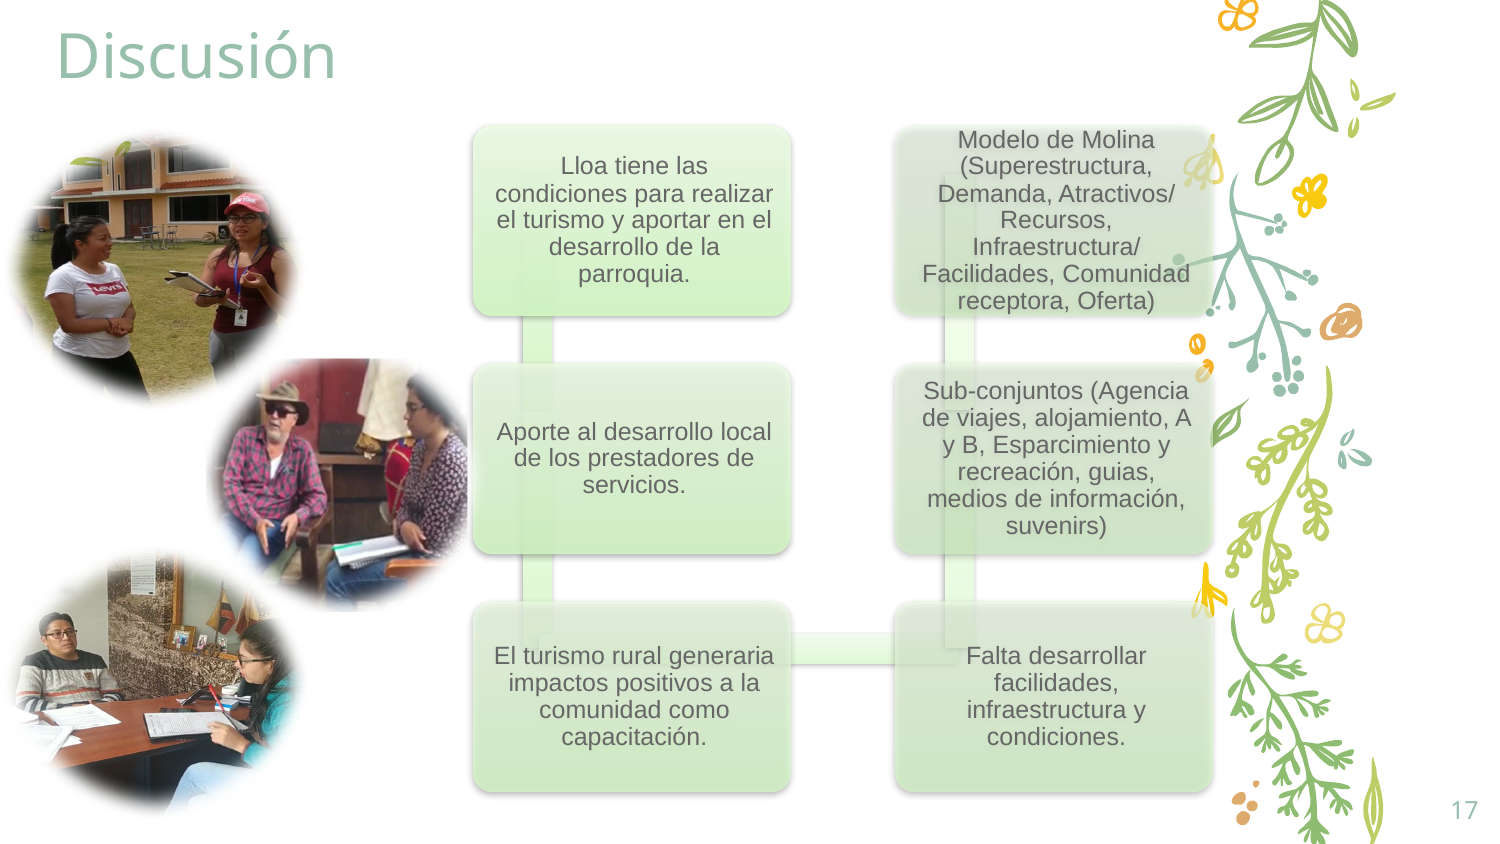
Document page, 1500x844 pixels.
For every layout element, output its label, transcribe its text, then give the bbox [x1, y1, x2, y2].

title Discusión [40, 18, 1027, 107]
picture [0, 125, 494, 823]
slide_number 17 [1403, 779, 1494, 844]
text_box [400, 125, 1286, 793]
